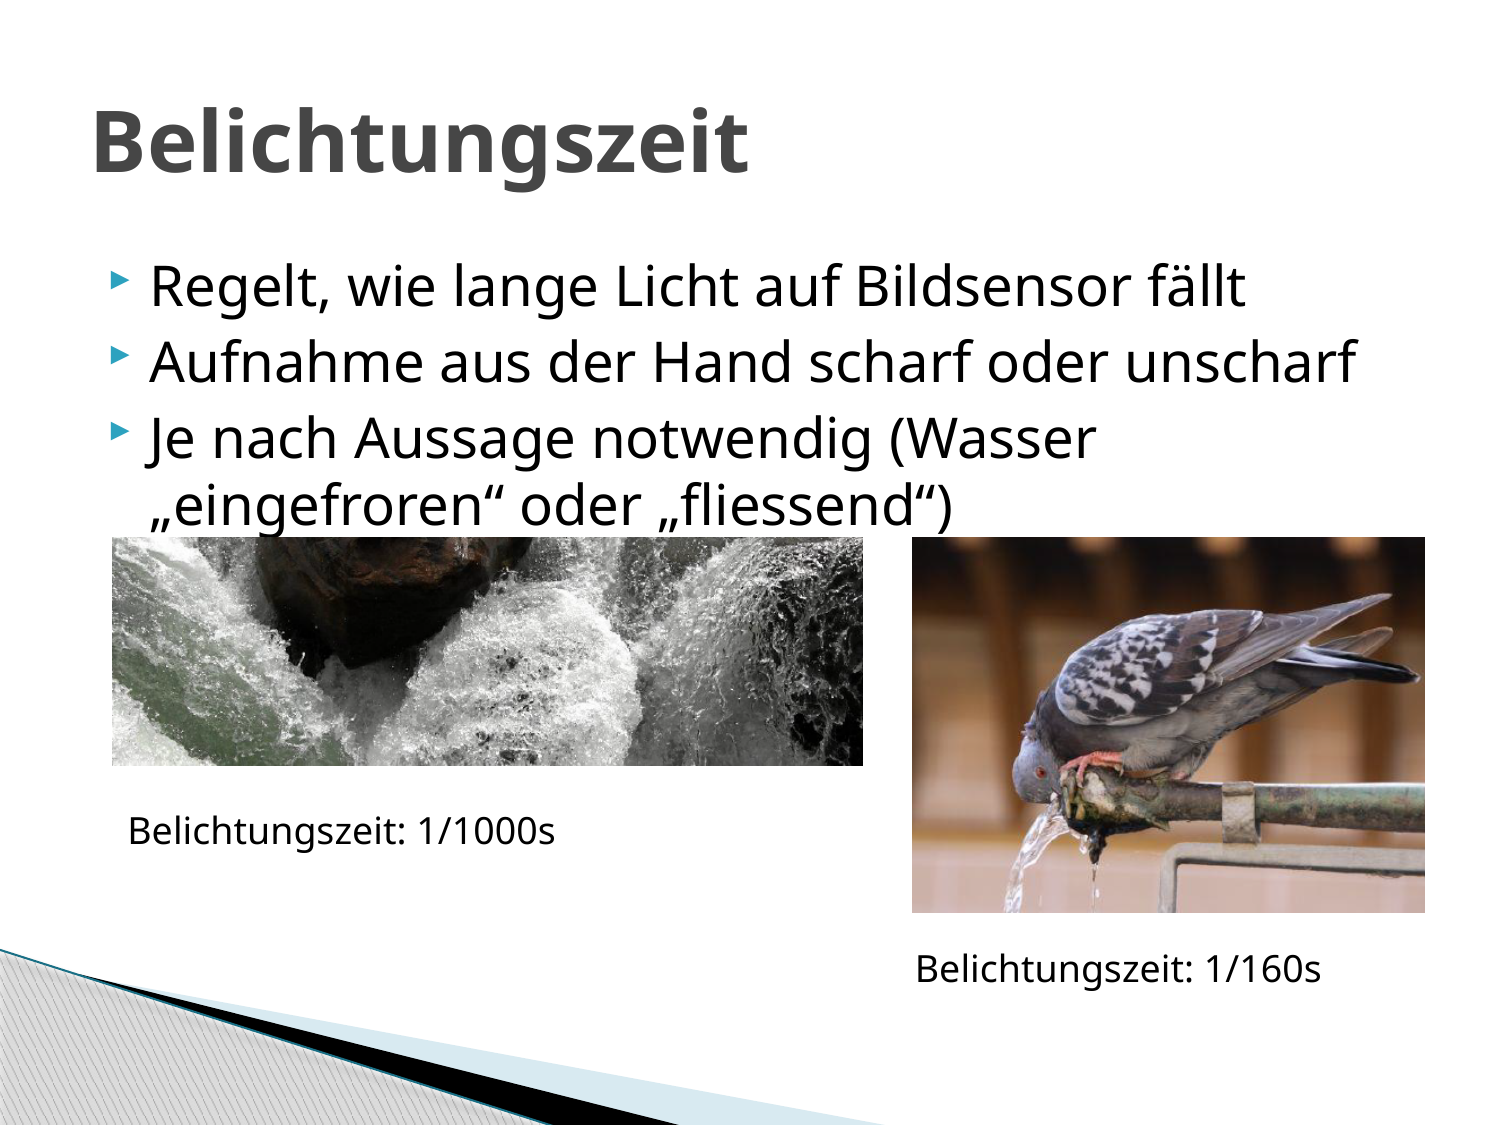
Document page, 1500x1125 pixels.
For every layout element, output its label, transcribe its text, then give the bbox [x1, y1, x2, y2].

picture [912, 537, 1425, 913]
picture [112, 537, 863, 766]
text_box Belichtungszeit: 1/1000s [112, 799, 638, 860]
title Belichtungszeit [75, 45, 1425, 233]
list Regelt, wie lange Licht auf Bildsensor fällt Aufnahme aus der Hand scharf oder unscharf Je nach Aussage notwendig (Wasser „eingefroren“ oder „fliessend“) [75, 243, 1425, 986]
text_box Belichtungszeit: 1/160s [899, 937, 1425, 998]
